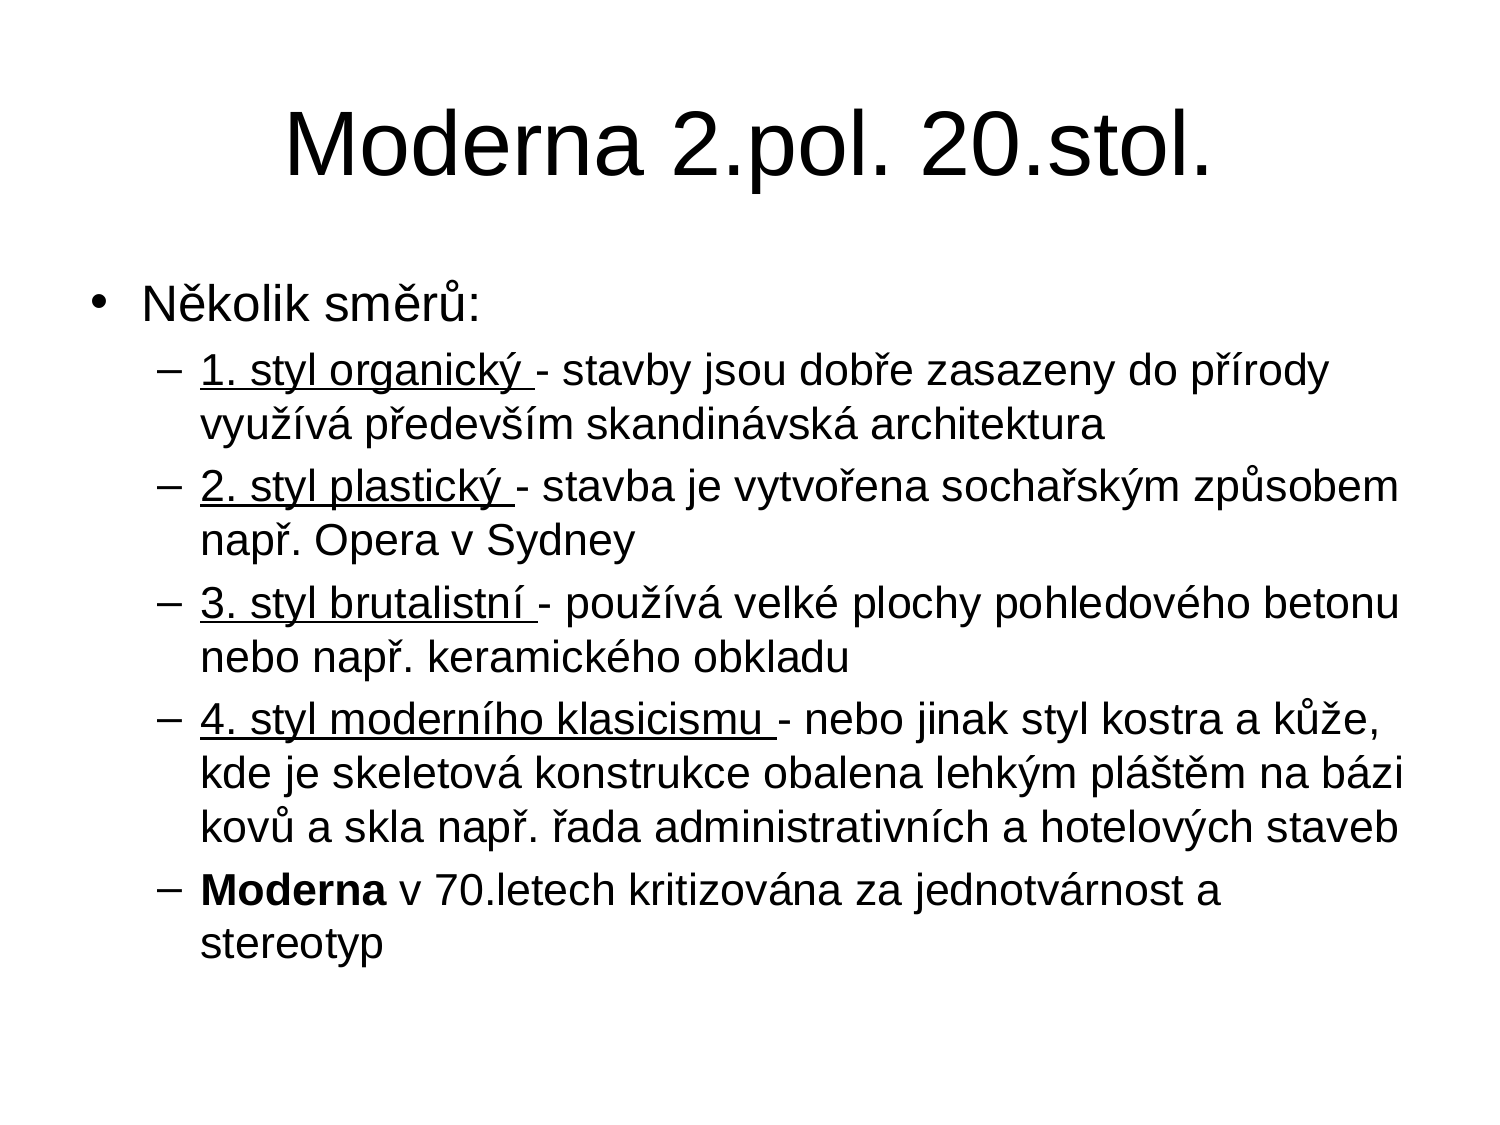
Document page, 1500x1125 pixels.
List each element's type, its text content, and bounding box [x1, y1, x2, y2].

list Několik směrů: 1. styl organický - stavby jsou dobře zasazeny do přírody využívá především skandinávská architektura 2. styl plastický - stavba je vytvořena sochařským způsobem např. Opera v Sydney 3. styl brutalistní - používá velké plochy pohledového betonu nebo např. keramického obkladu 4. styl moderního klasicismu - nebo jinak styl kostra a kůže, kde je skeletová konstrukce obalena lehkým pláštěm na bázi kovů a skla např. řada administrativních a hotelových staveb Moderna v 70.letech kritizována za jednotvárnost a stereotyp [75, 262, 1425, 1005]
title Moderna 2.pol. 20.stol. [75, 45, 1425, 233]
